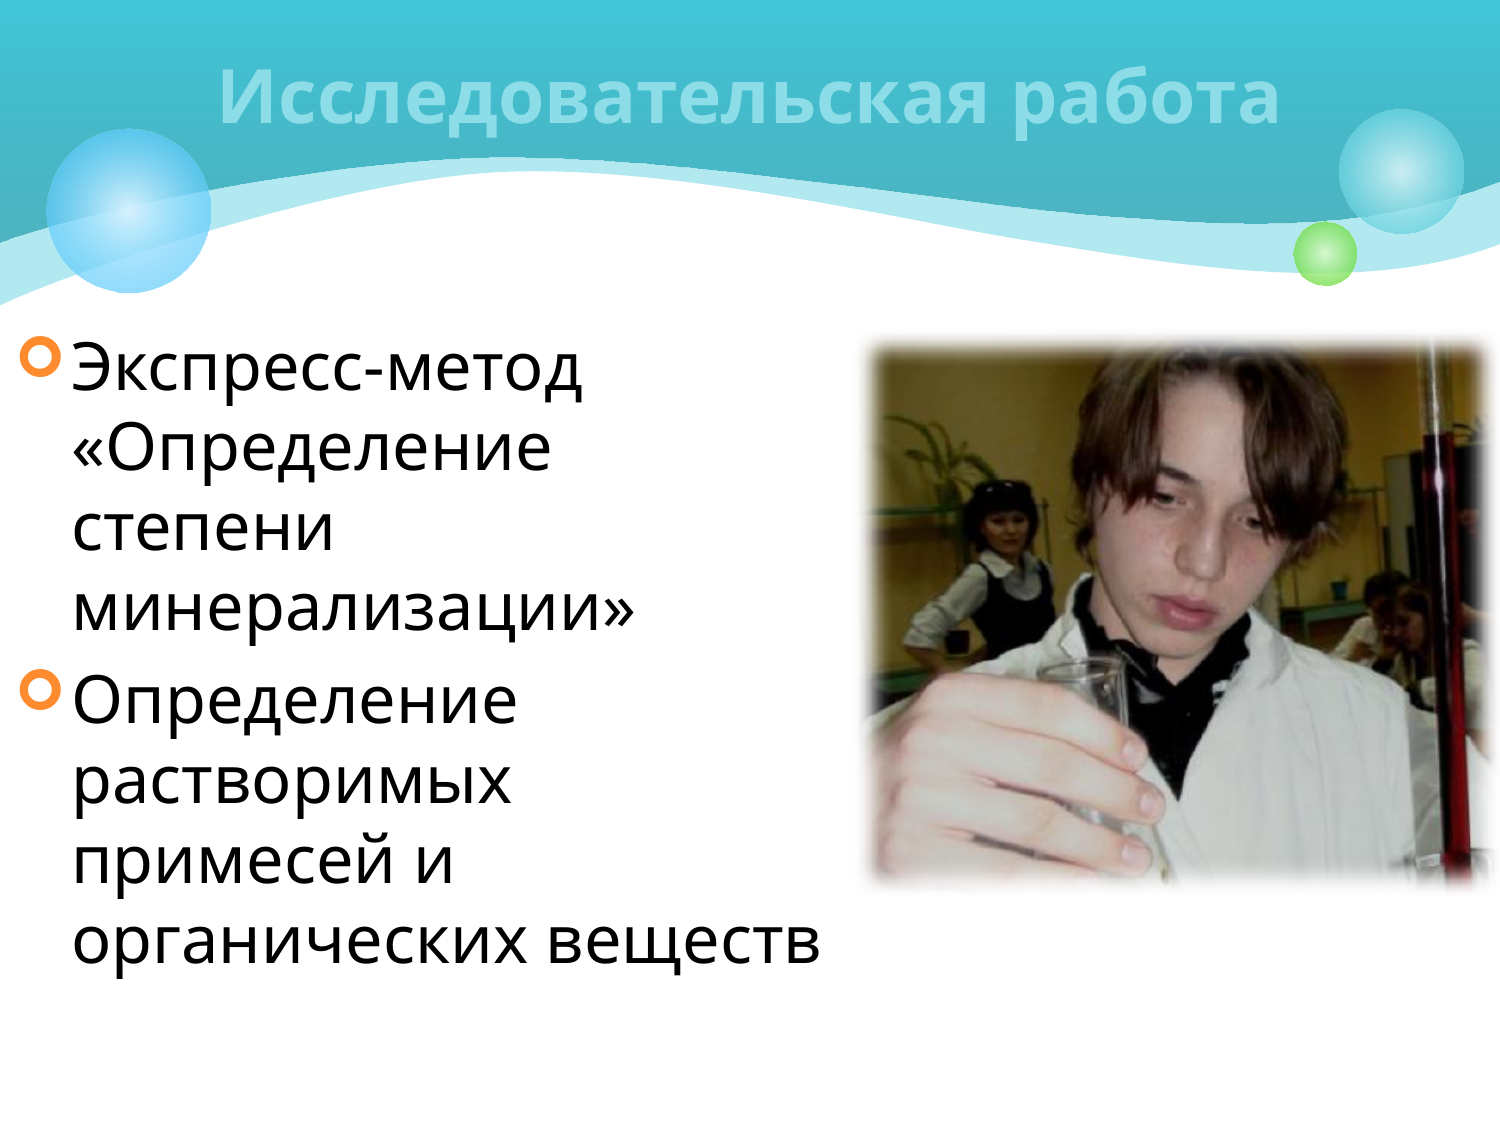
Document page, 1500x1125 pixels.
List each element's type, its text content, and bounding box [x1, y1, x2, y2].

list Экспресс-метод «Определение степени минерализации» Определение растворимых примесей и органических веществ [0, 316, 844, 938]
title Исследовательская работа [74, 0, 1426, 188]
picture [852, 327, 1500, 898]
